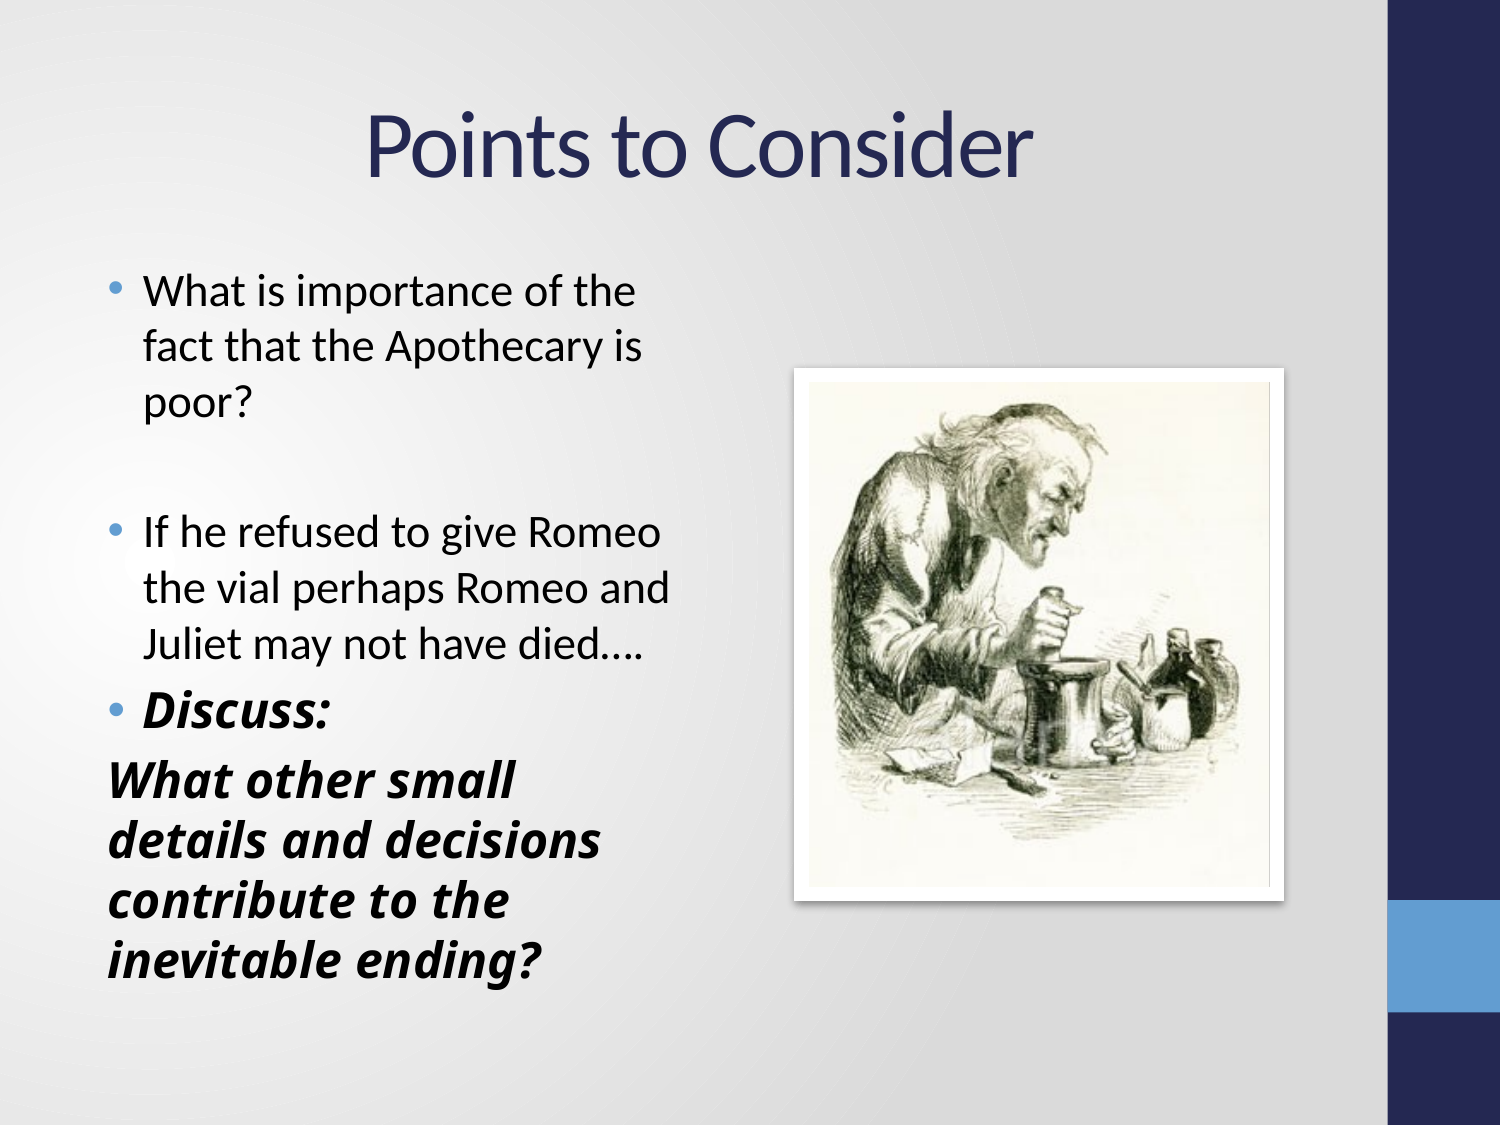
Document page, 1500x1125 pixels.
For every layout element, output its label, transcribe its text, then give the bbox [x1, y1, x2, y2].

picture [808, 381, 1270, 887]
list What is importance of the fact that the Apothecary is poor? If he refused to give Romeo the vial perhaps Romeo and Juliet may not have died…. Discuss: What other small details and decisions contribute to the inevitable ending? [75, 251, 691, 1005]
title Points to Consider [75, 45, 1325, 233]
